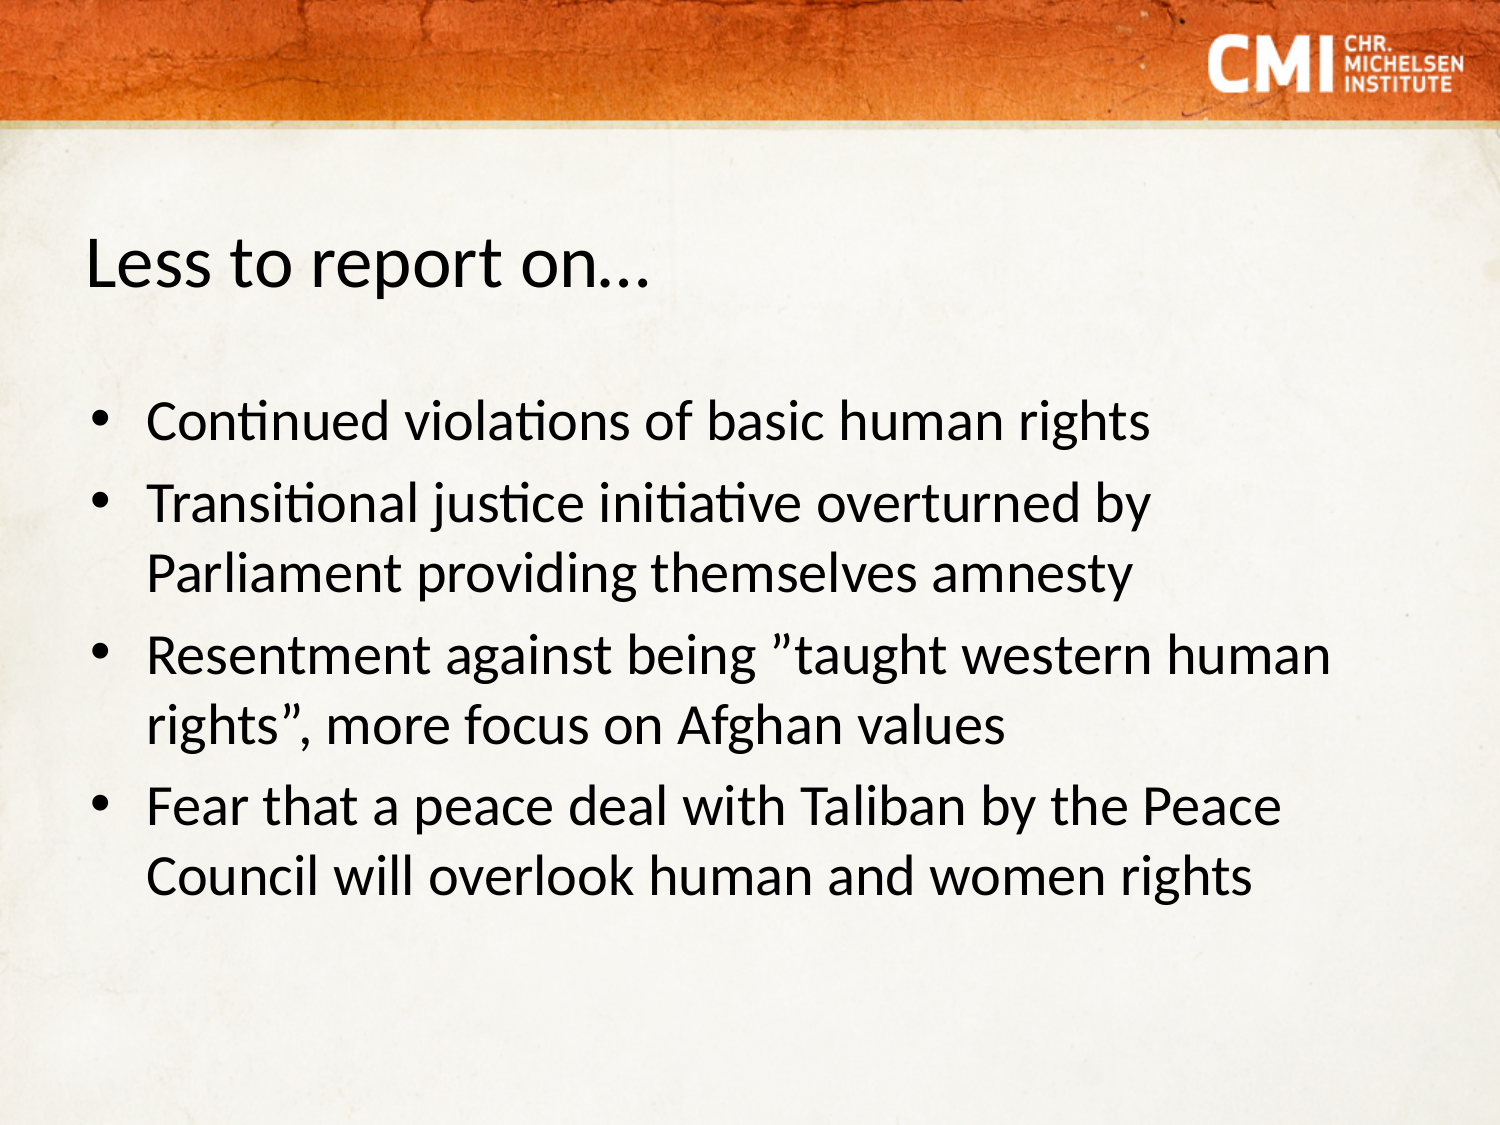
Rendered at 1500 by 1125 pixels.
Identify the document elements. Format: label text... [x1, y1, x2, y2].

title Less to report on… [70, 163, 1421, 352]
picture [0, 0, 1500, 1125]
list Continued violations of basic human rights Transitional justice initiative overturned by Parliament providing themselves amnesty Resentment against being ”taught western human rights”, more focus on Afghan values Fear that a peace deal with Taliban by the Peace Council will overlook human and women rights [74, 374, 1426, 1006]
